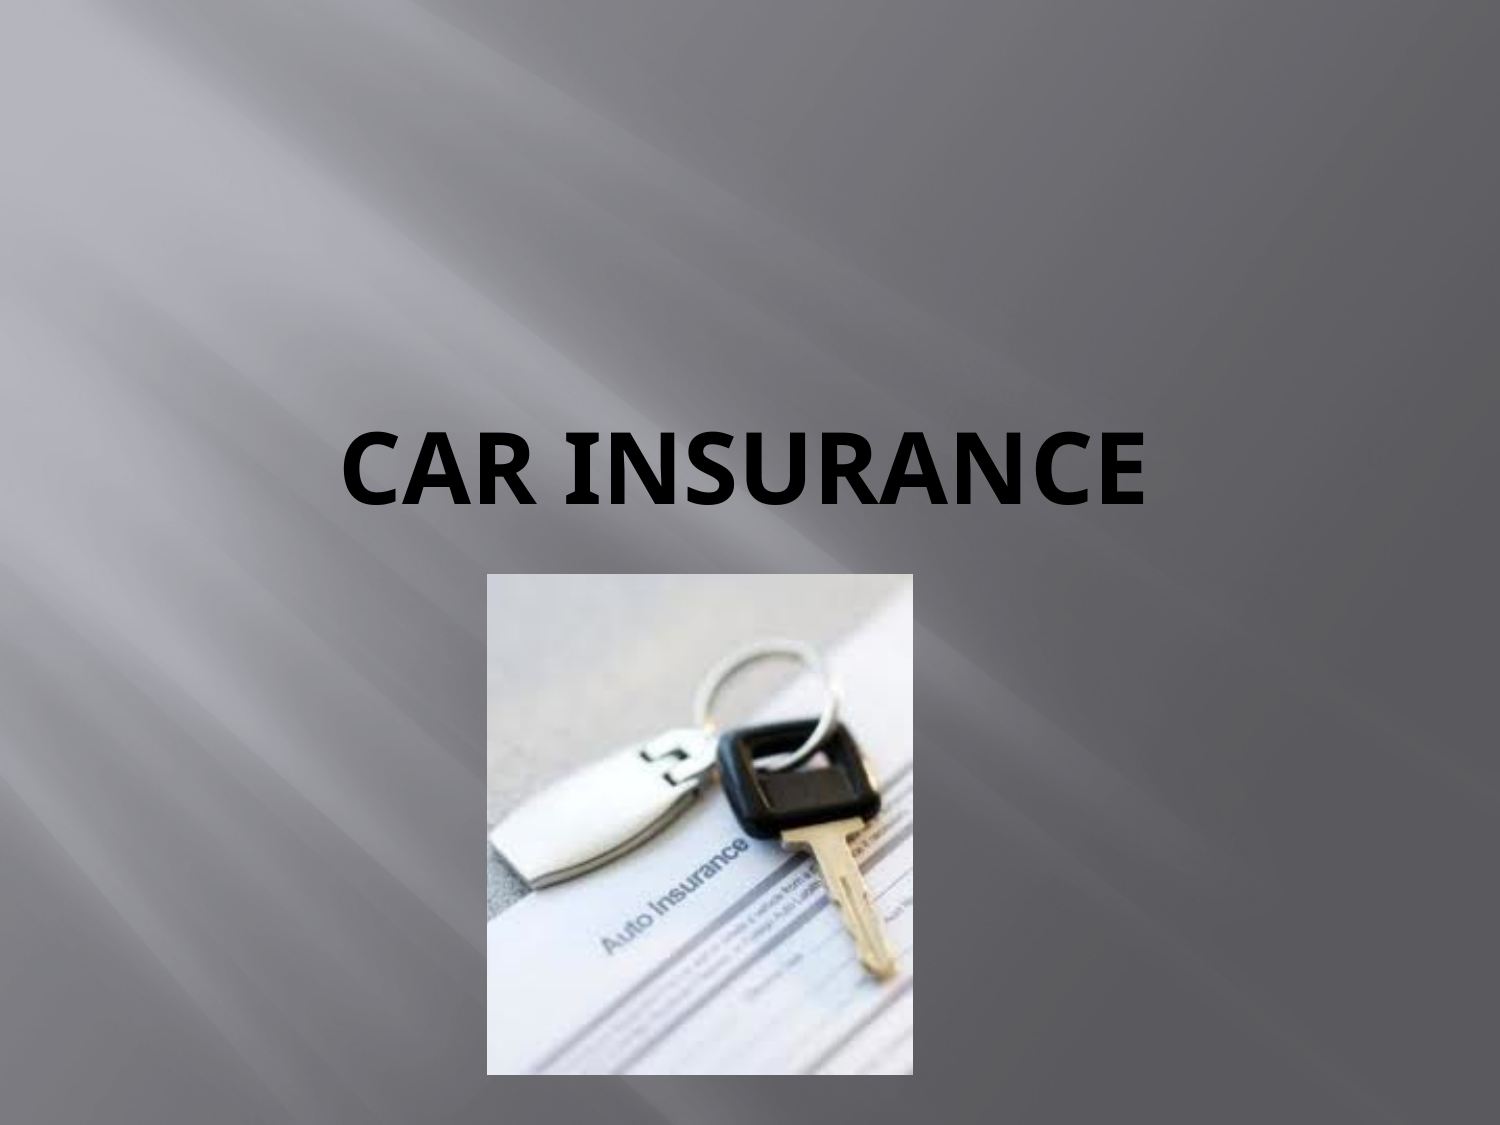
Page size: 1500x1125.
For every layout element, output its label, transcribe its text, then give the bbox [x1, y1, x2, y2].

title Car Insurance [69, 224, 1420, 525]
picture [487, 574, 913, 1076]
